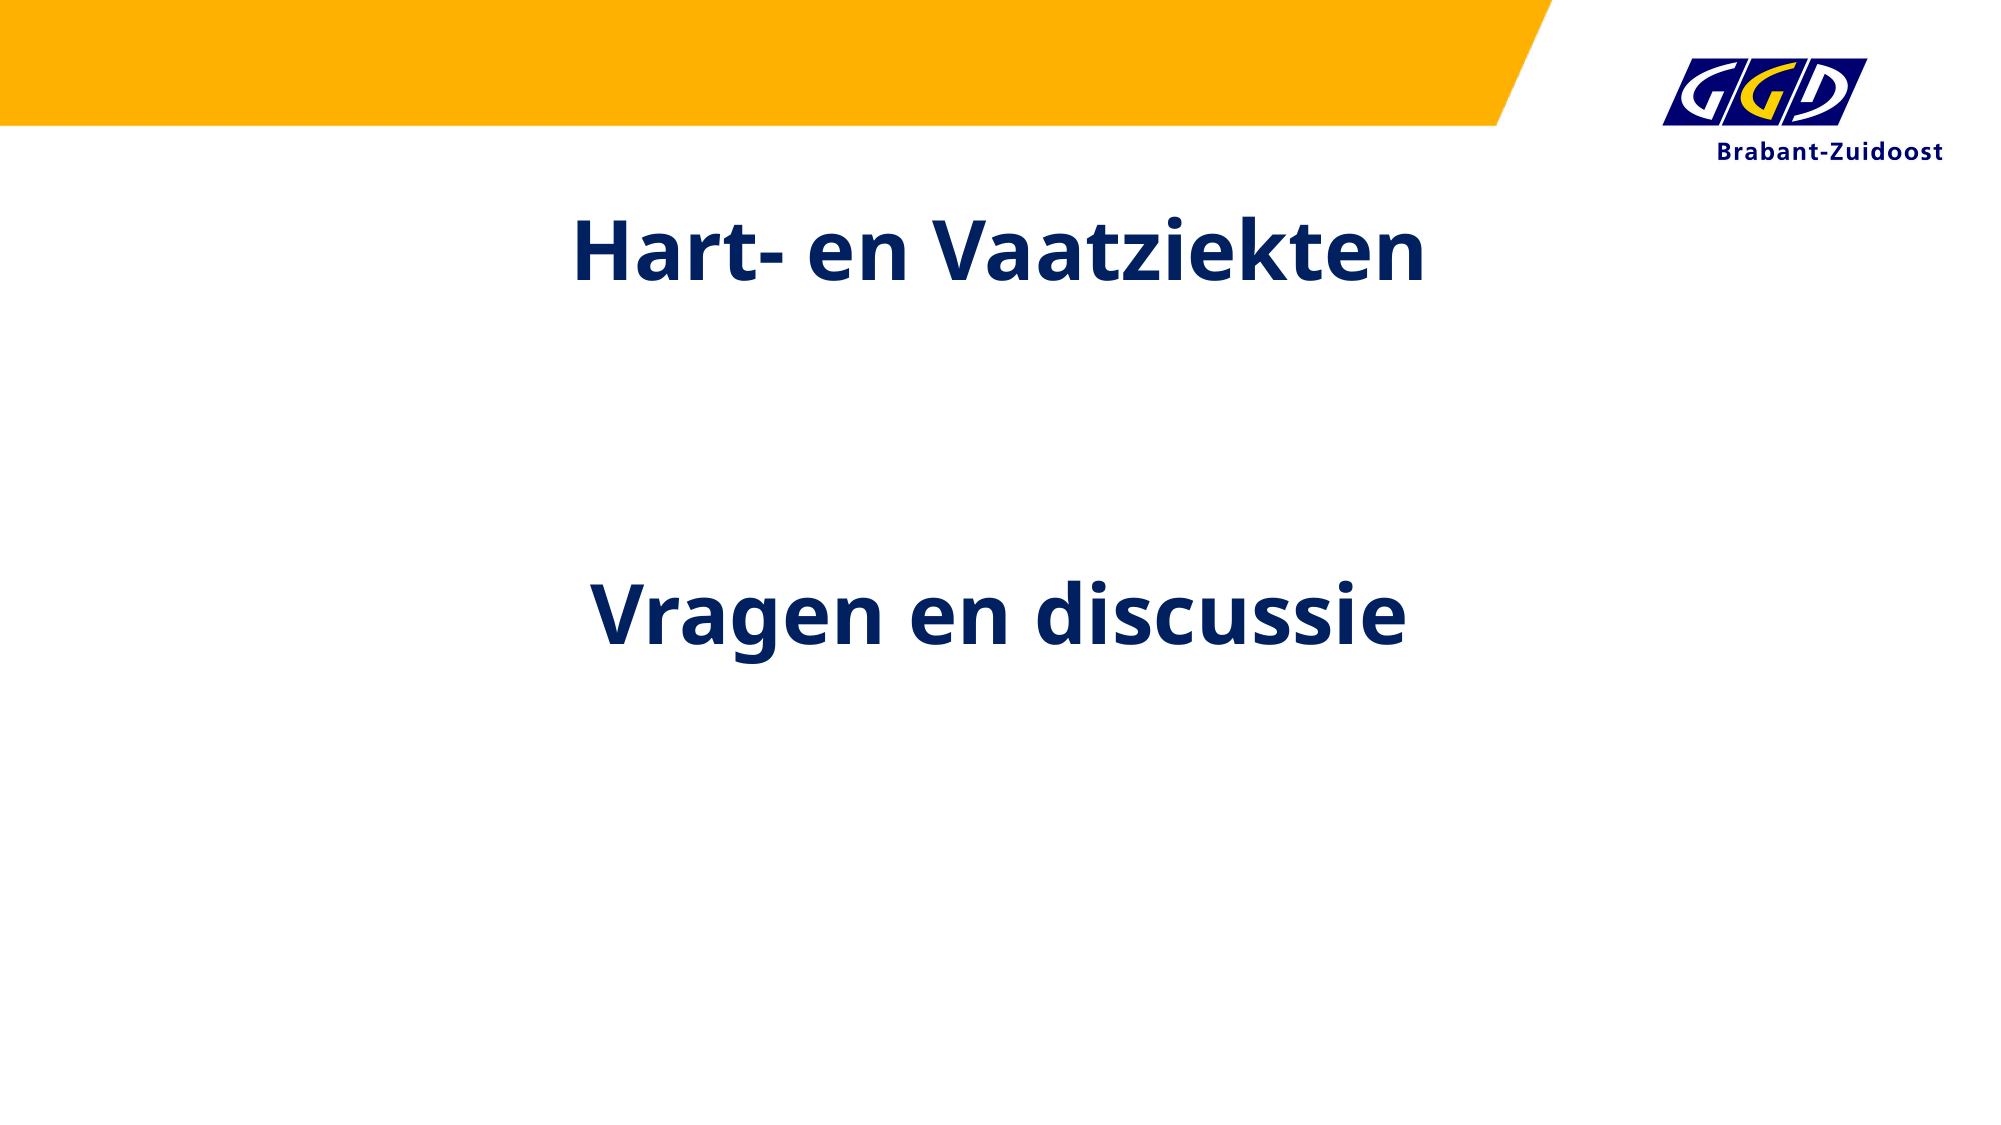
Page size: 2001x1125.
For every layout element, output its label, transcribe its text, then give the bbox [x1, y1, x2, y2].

picture [0, 0, 2001, 1125]
title Hart- en Vaatziekten [137, 145, 1863, 363]
list Vragen en discussie [137, 383, 1863, 1014]
